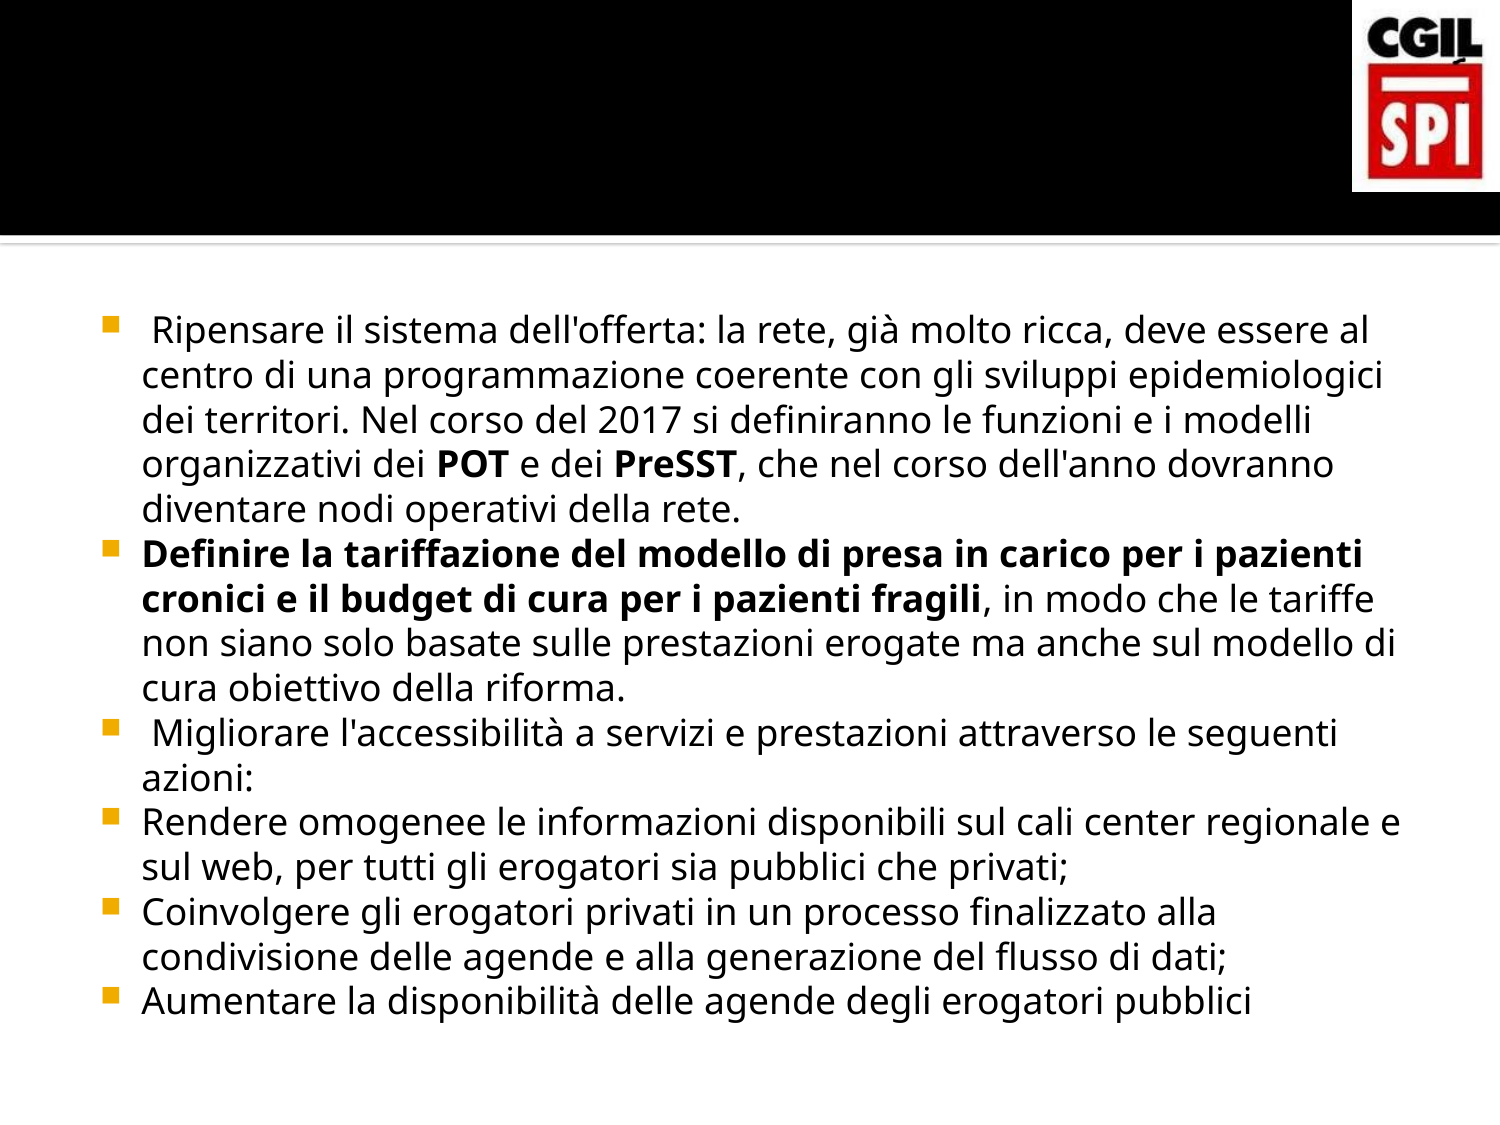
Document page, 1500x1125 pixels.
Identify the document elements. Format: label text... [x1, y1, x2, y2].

picture [1352, 0, 1500, 192]
list Ripensare il sistema dell'offerta: la rete, già molto ricca, deve essere al centro di una programmazione coerente con gli sviluppi epidemiologici dei territori. Nel corso del 2017 si definiranno le funzioni e i modelli organizzativi dei POT e dei PreSST, che nel corso dell'anno dovranno diventare nodi operativi della rete. Definire la tariffazione del modello di presa in carico per i pazienti cronici e il budget di cura per i pazienti fragili, in modo che le tariffe non siano solo basate sulle prestazioni erogate ma anche sul modello di cura obiettivo della riforma. Migliorare l'accessibilità a servizi e prestazioni attraverso le seguenti azioni: Rendere omogenee le informazioni disponibili sul cali center regionale e sul web, per tutti gli erogatori sia pubblici che privati; Coinvolgere gli erogatori privati in un processo finalizzato alla condivisione delle agende e alla generazione del flusso di dati; Aumentare la disponibilità delle agende degli erogatori pubblici [75, 291, 1425, 1050]
